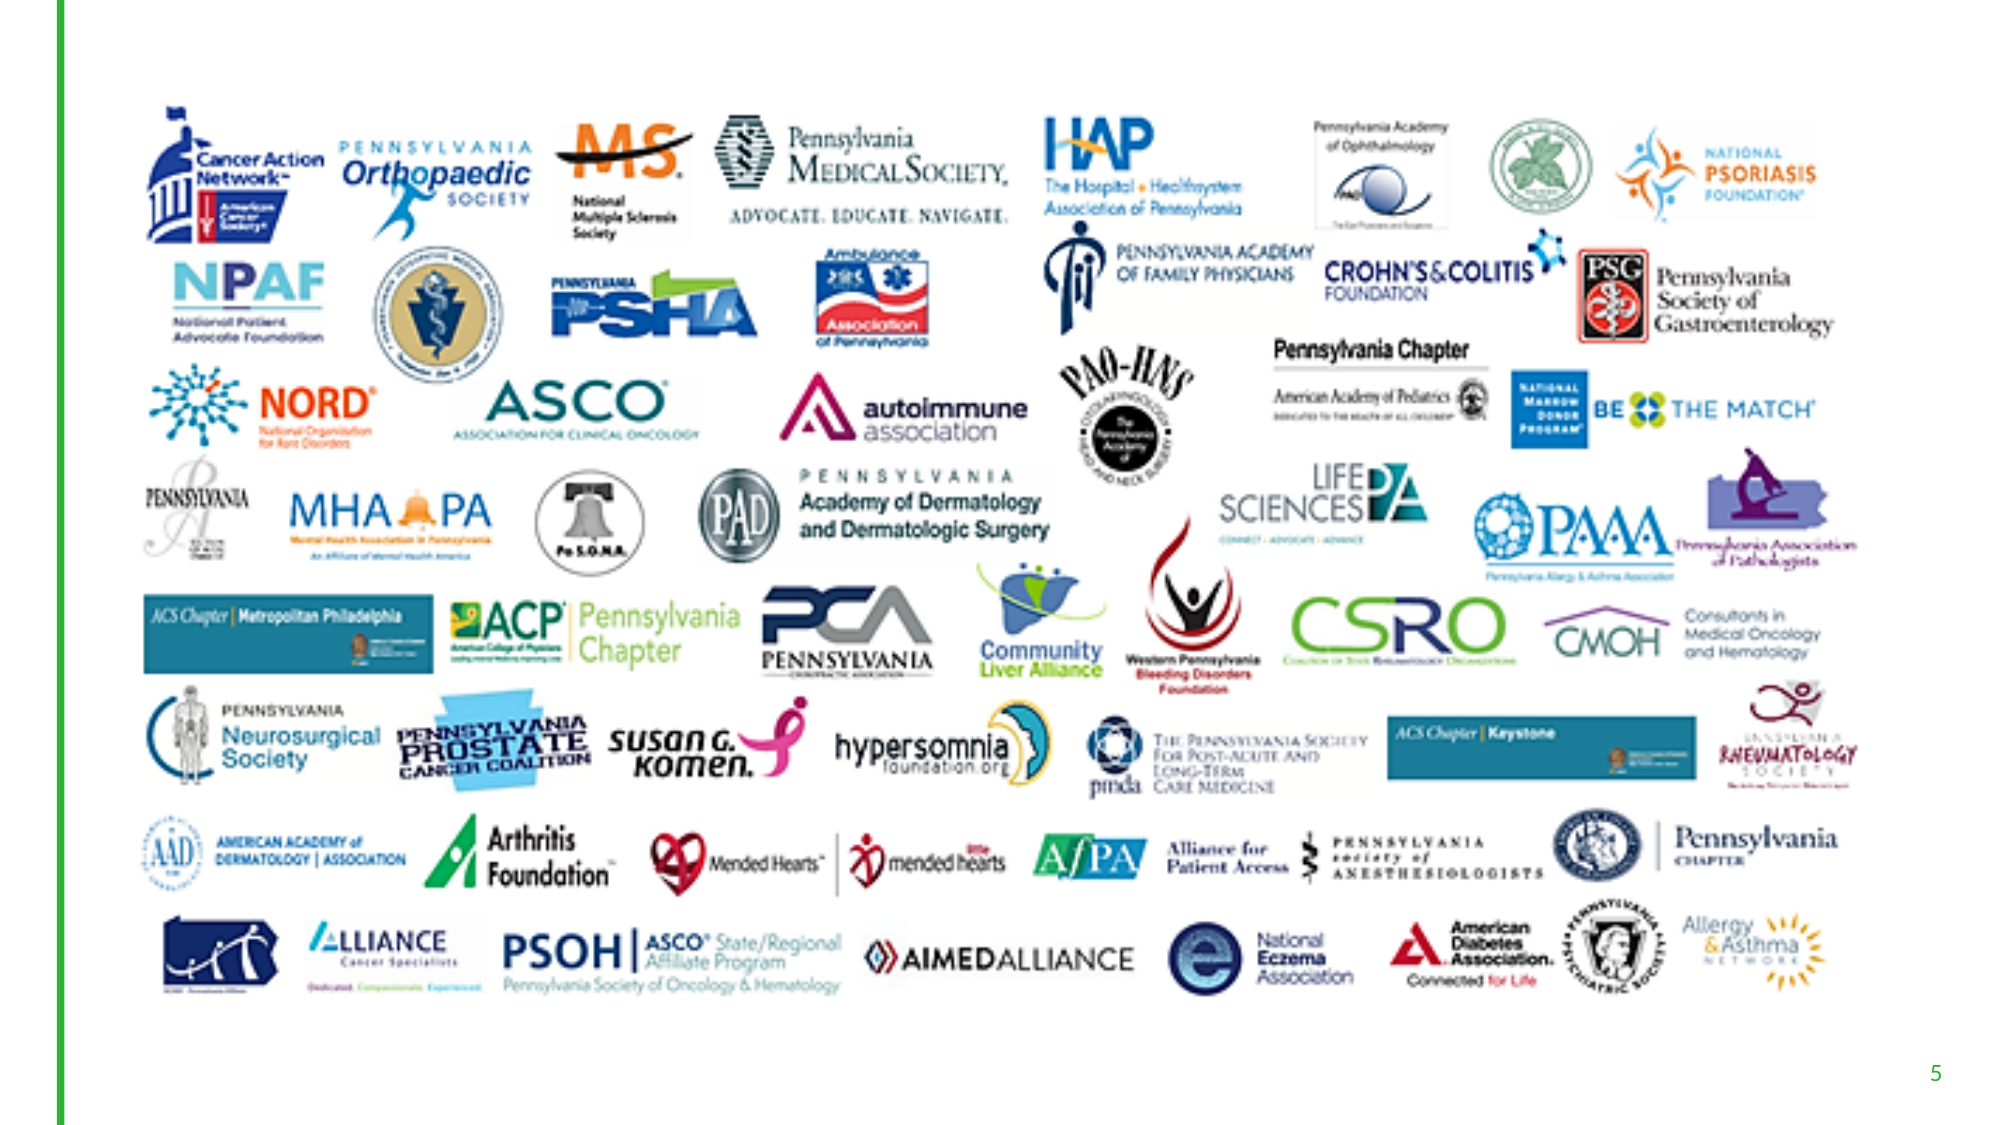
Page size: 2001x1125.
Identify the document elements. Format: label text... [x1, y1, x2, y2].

picture [125, 102, 1861, 1014]
slide_number 5 [1434, 1048, 1958, 1094]
